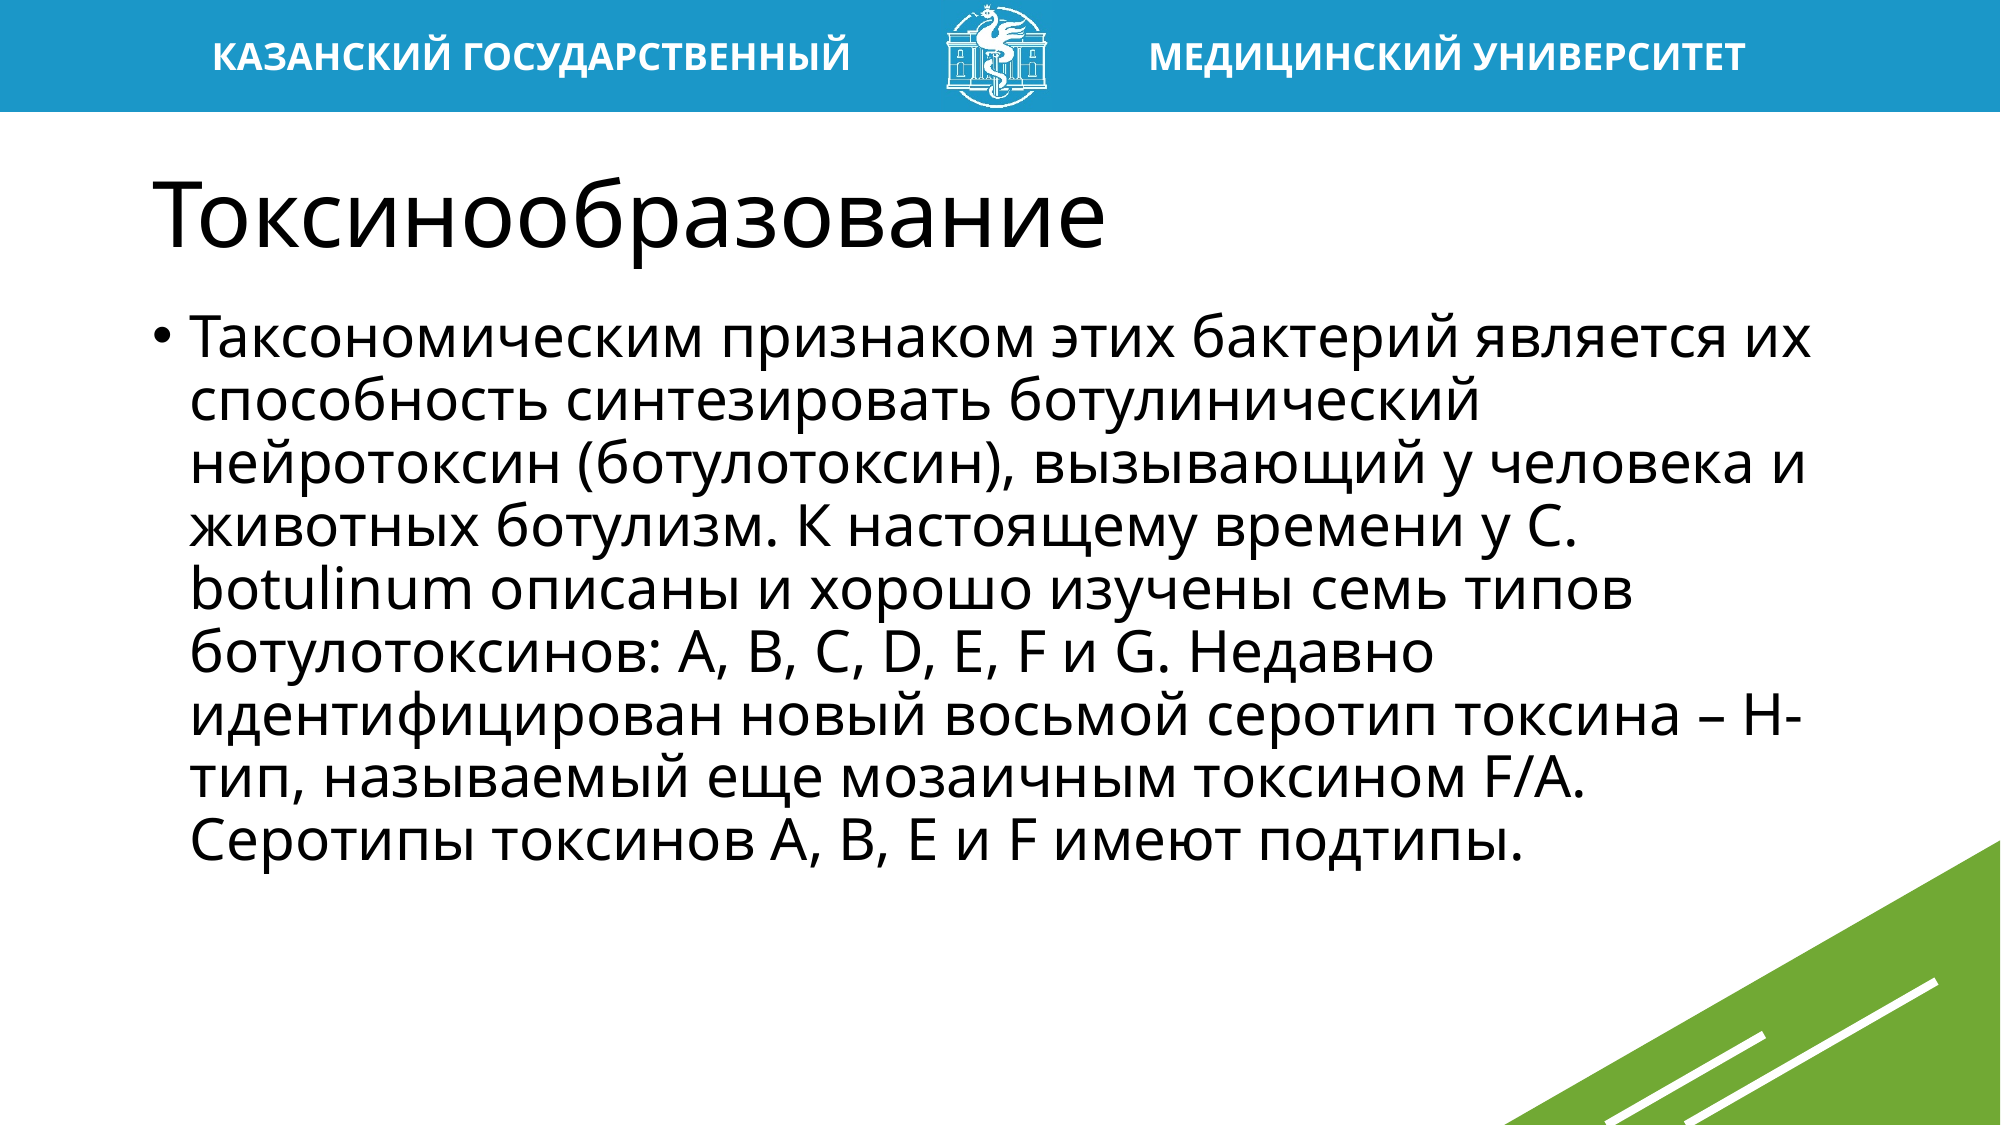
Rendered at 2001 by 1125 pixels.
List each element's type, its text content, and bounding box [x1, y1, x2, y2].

title Токсинообразование [137, 158, 1863, 278]
list Таксономическим признаком этих бактерий является их способность синтезировать ботулинический нейротоксин (ботулотоксин), вызывающий у человека и животных ботулизм. К настоящему времени у C. botulinum описаны и хорошо изучены семь типов ботулотоксинов: A, B, C, D, E, F и G. Недавно идентифицирован новый восьмой серотип токсина – Н-тип, называемый еще мозаичным токсином F/А. Серотипы токсинов A, B, E и F имеют подтипы. [137, 299, 1863, 1014]
picture [939, 0, 1052, 112]
